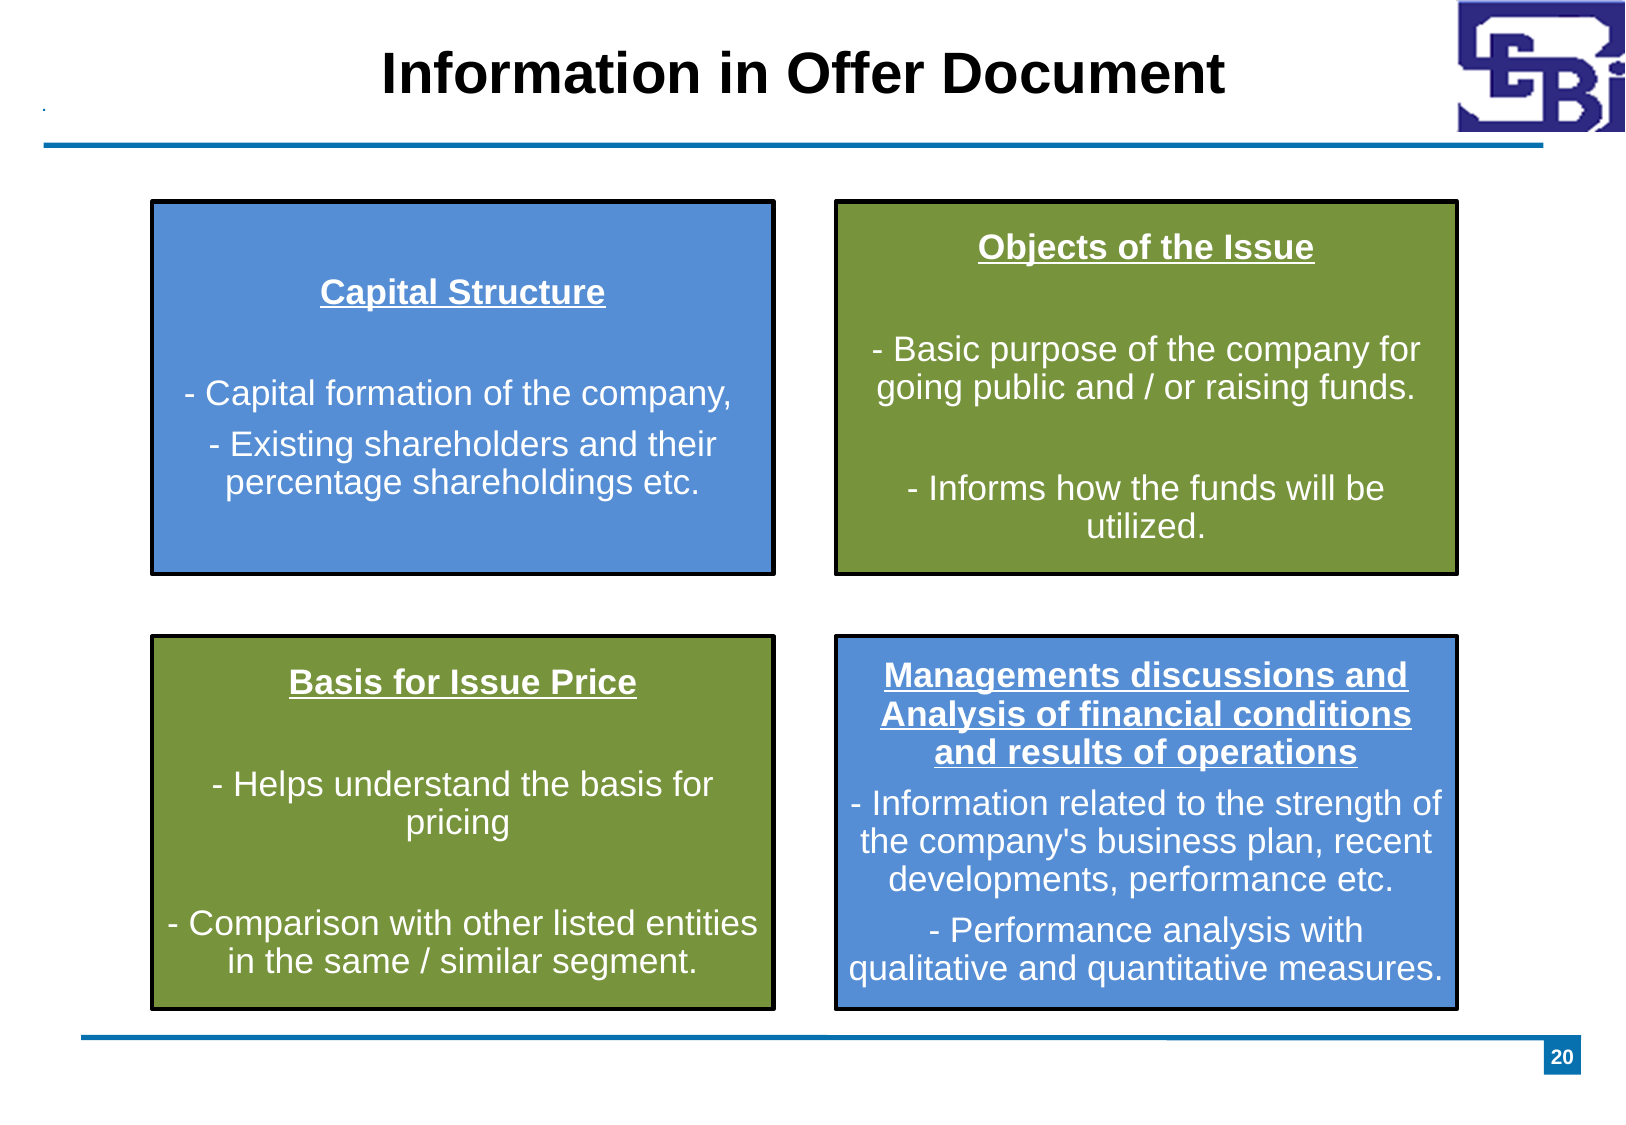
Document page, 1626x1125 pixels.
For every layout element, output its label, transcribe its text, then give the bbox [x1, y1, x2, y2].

picture [1455, 0, 1625, 133]
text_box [57, 201, 1552, 1010]
text_box 20 [1543, 1037, 1581, 1075]
text_box Information in Offer Document [258, 27, 1351, 113]
